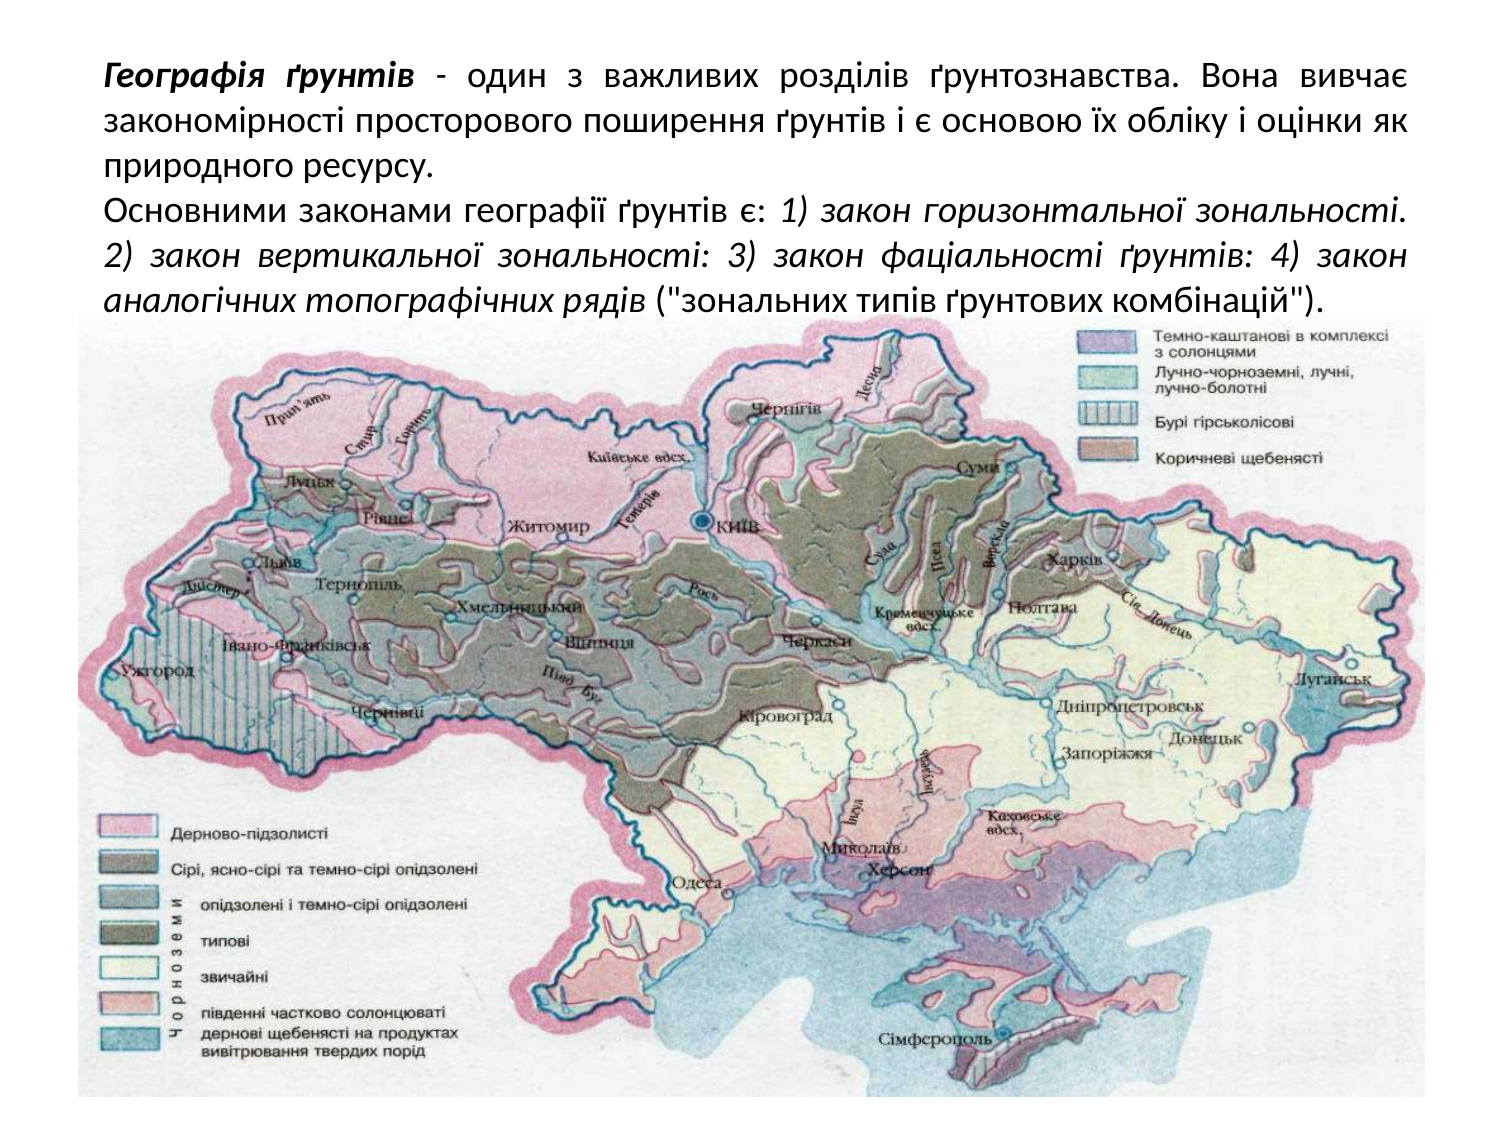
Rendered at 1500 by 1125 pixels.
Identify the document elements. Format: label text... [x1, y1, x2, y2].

picture [77, 314, 1425, 1097]
text_box Географія ґрунтів - один з важливих розділів ґрунтознавства. Вона вивчає закономірності просторового поширення ґрунтів і є ос­новою їх обліку і оцінки як природного ресурсу. Основними законами географії ґрунтів є: 1) закон горизонтальної зональності. 2) закон вертикальної зональності: 3) закон фаціальності ґрунтів: 4) закон аналогічних топографічних рядів ("зональ­них типів ґрунтових комбінацій"). [88, 42, 1424, 313]
